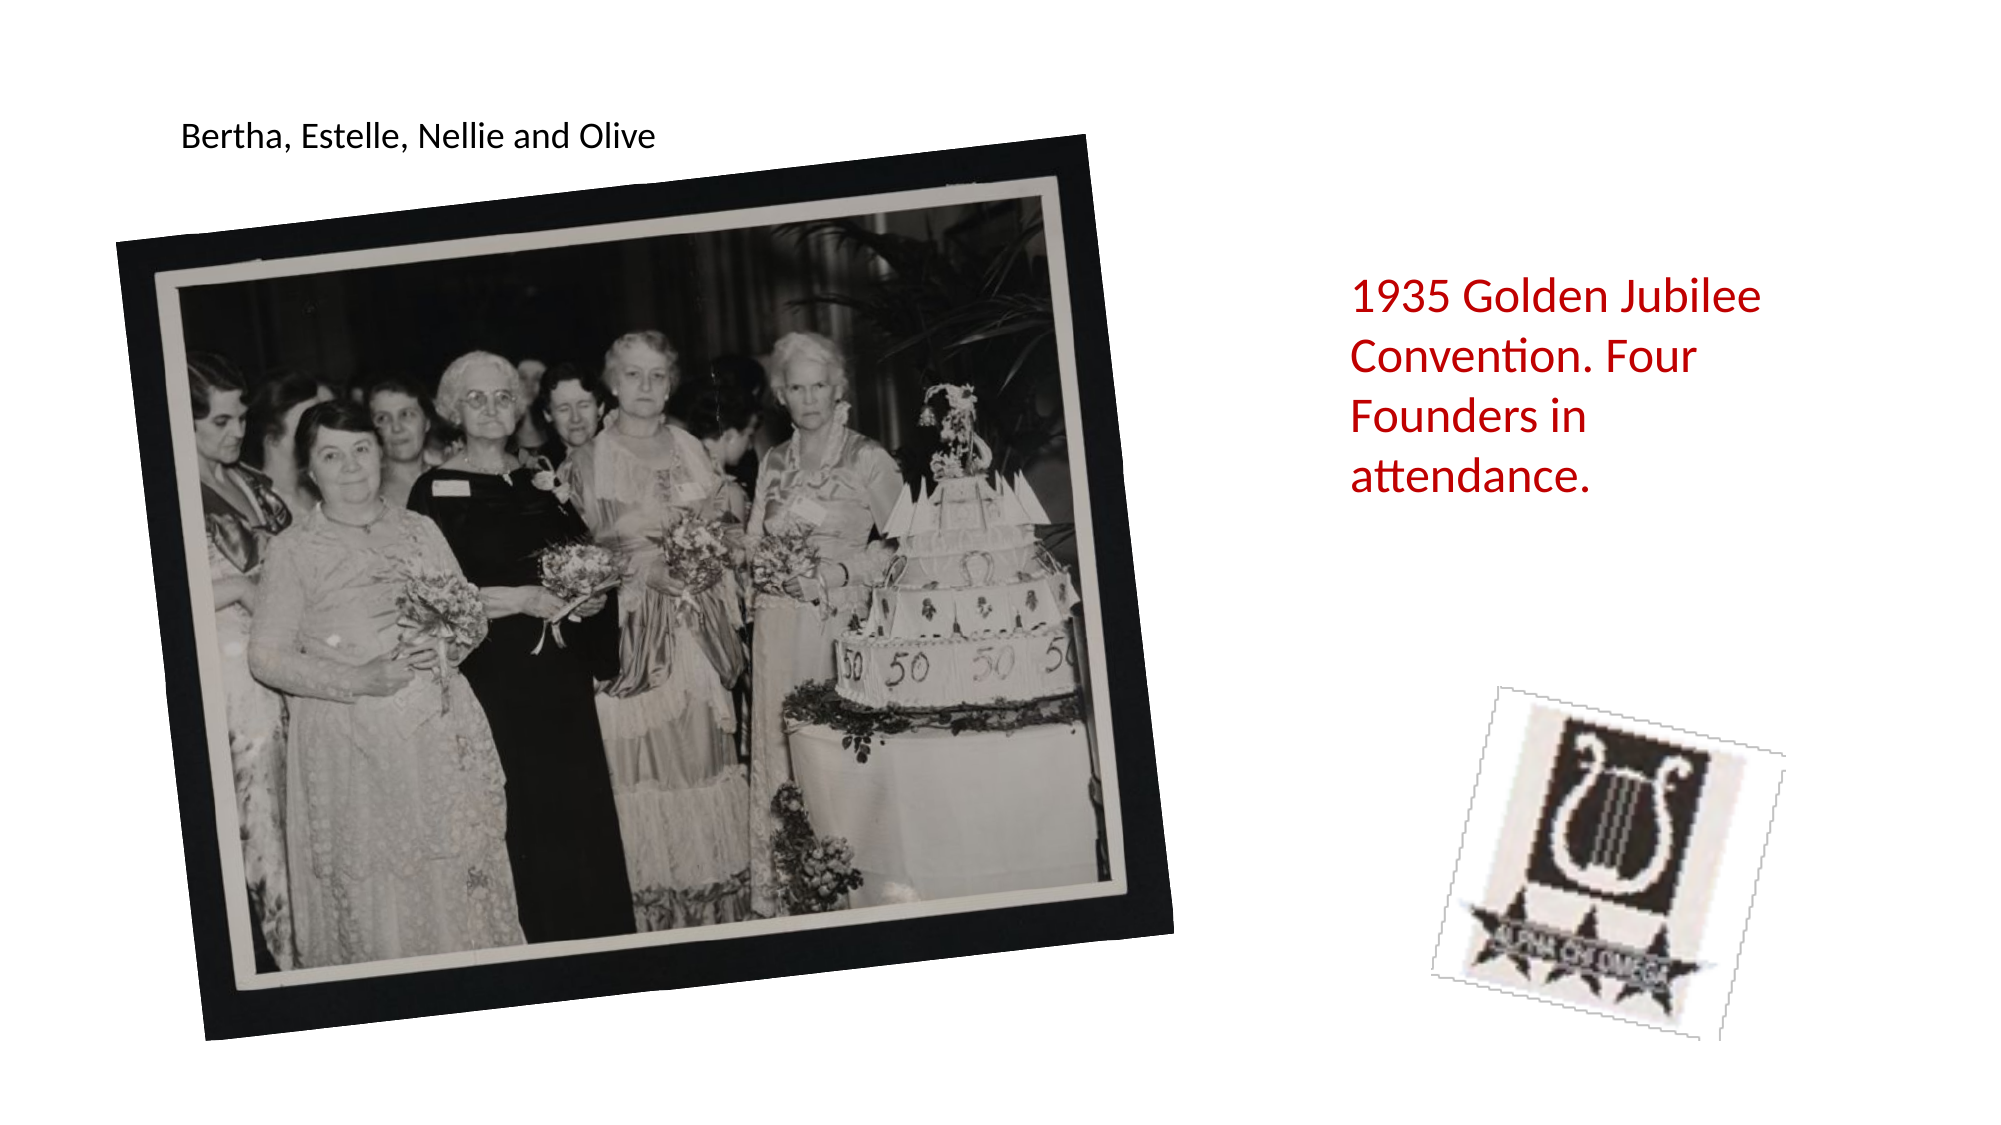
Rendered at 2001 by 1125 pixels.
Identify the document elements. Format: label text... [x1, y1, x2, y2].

text_box Bertha, Estelle, Nellie and Olive [166, 103, 672, 164]
text_box 1935 Golden Jubilee Convention. Four Founders in attendance. [1335, 254, 1786, 510]
picture [117, 134, 1174, 1040]
picture [1431, 686, 1786, 1041]
